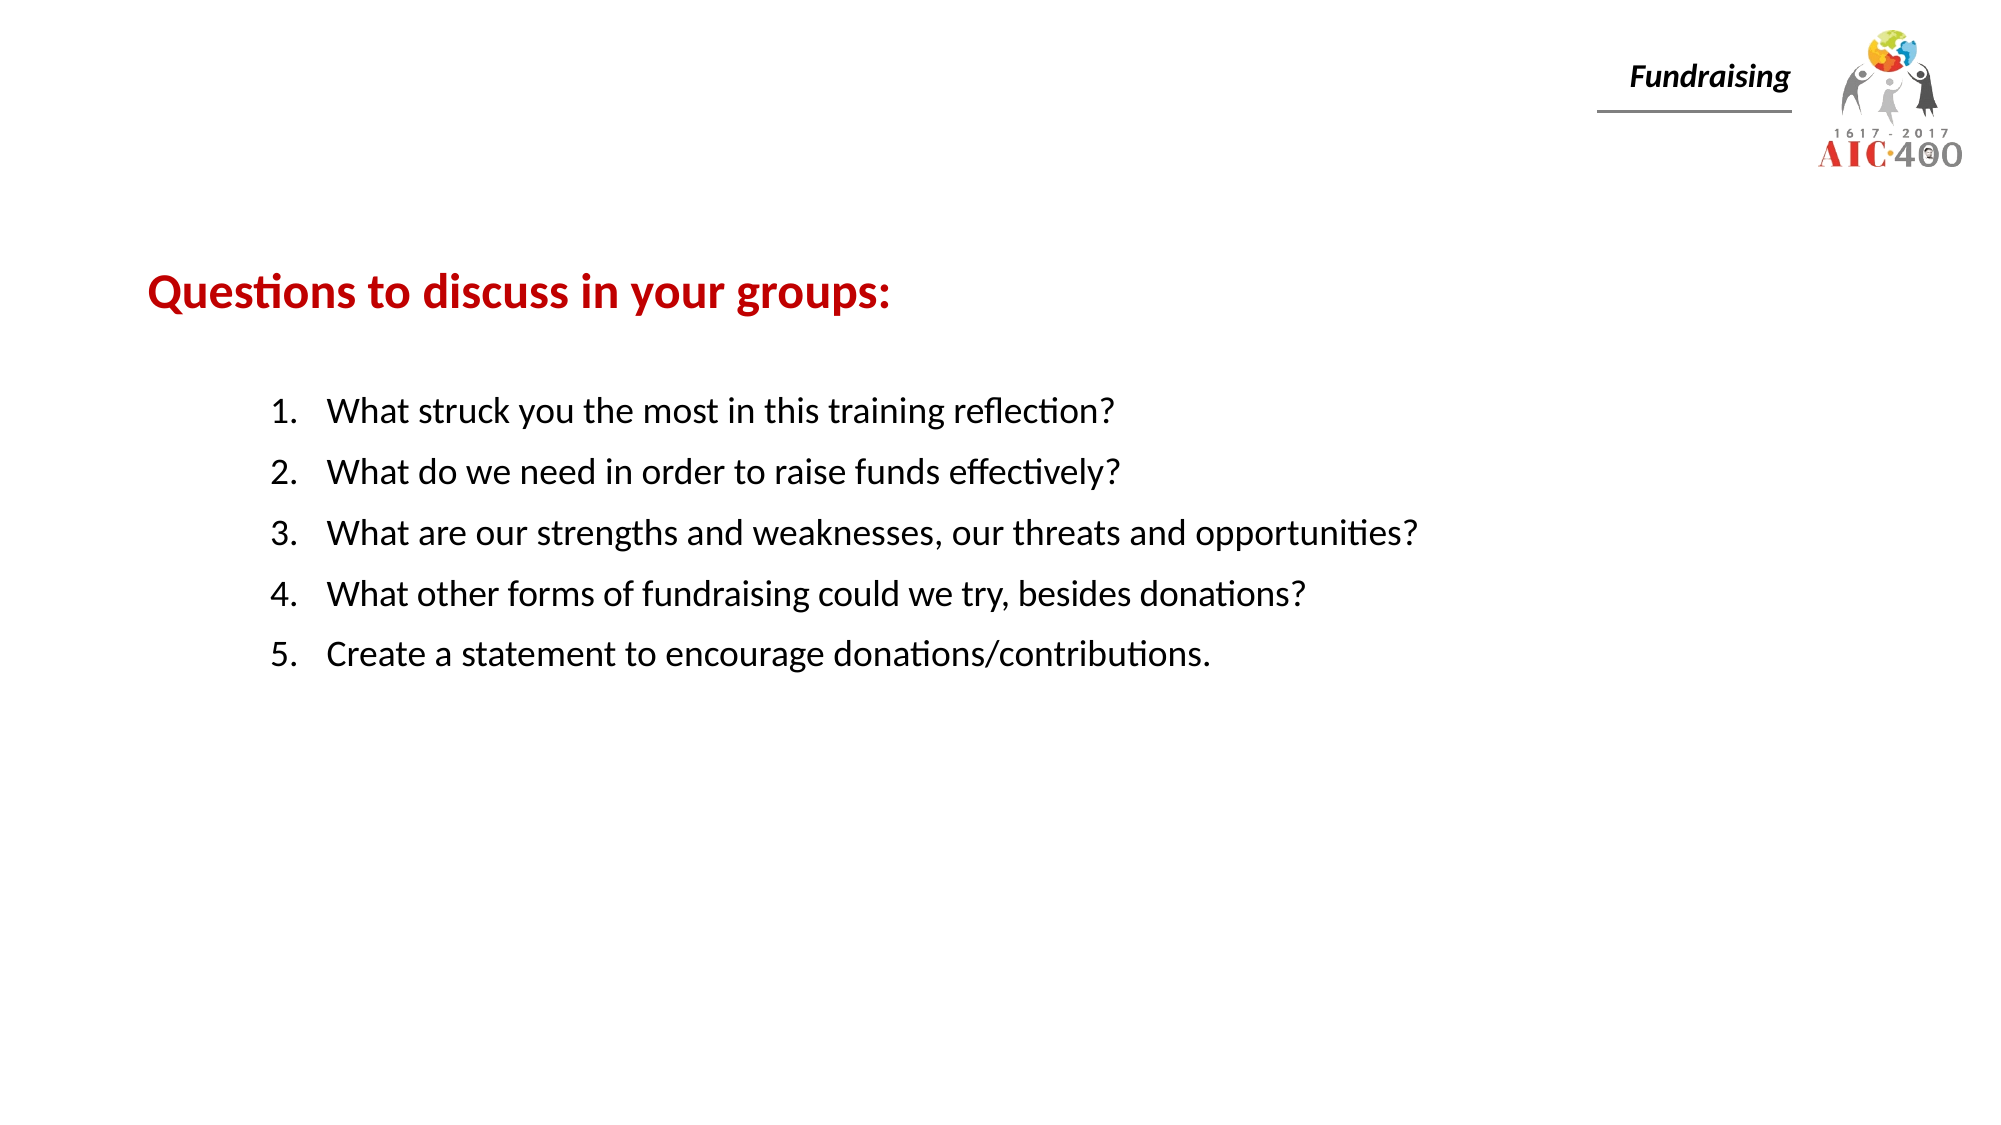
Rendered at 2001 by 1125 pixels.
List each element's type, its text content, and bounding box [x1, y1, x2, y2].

text_box Questions to discuss in your groups: [132, 250, 907, 326]
text_box What struck you the most in this training reflection? What do we need in order to raise funds effectively? What are our strengths and weaknesses, our threats and opportunities? What other forms of fundraising could we try, besides donations? Create a statement to encourage donations/contributions. [255, 376, 1436, 748]
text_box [1406, 30, 1962, 167]
